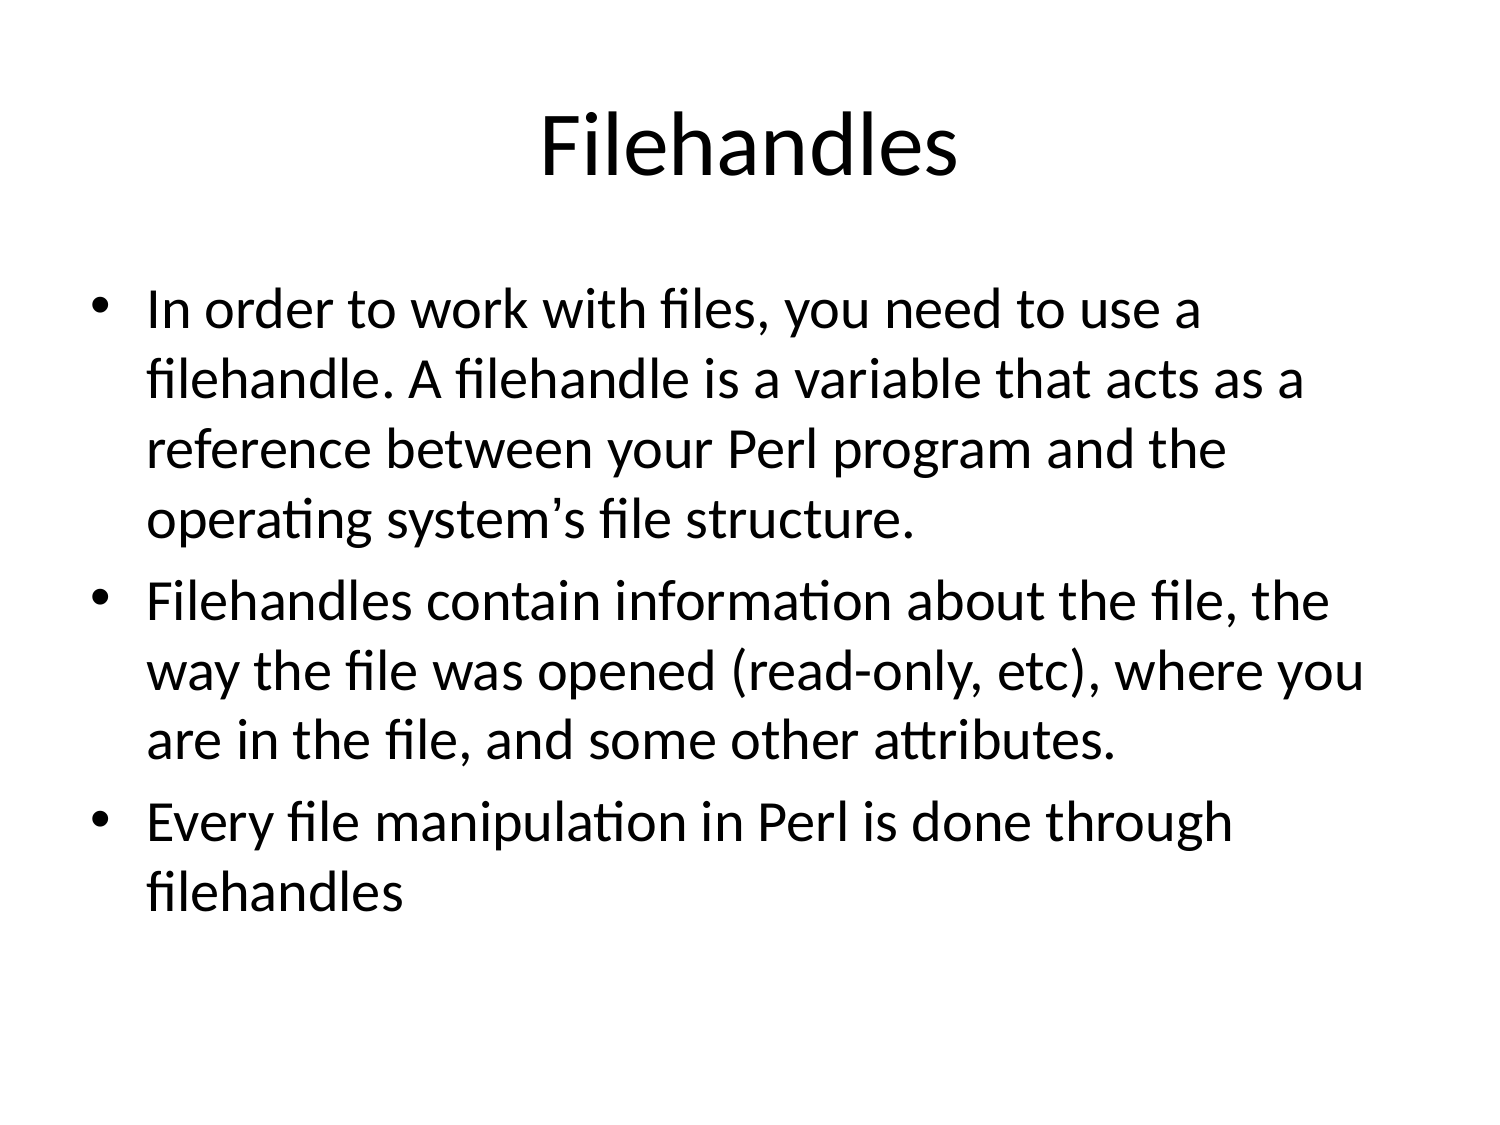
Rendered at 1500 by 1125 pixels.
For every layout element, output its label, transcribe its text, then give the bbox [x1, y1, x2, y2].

title Filehandles [75, 45, 1425, 233]
list In order to work with files, you need to use a filehandle. A filehandle is a variable that acts as a reference between your Perl program and the operating system’s file structure. Filehandles contain information about the file, the way the file was opened (read-only, etc), where you are in the file, and some other attributes. Every file manipulation in Perl is done through filehandles [75, 262, 1425, 1005]
